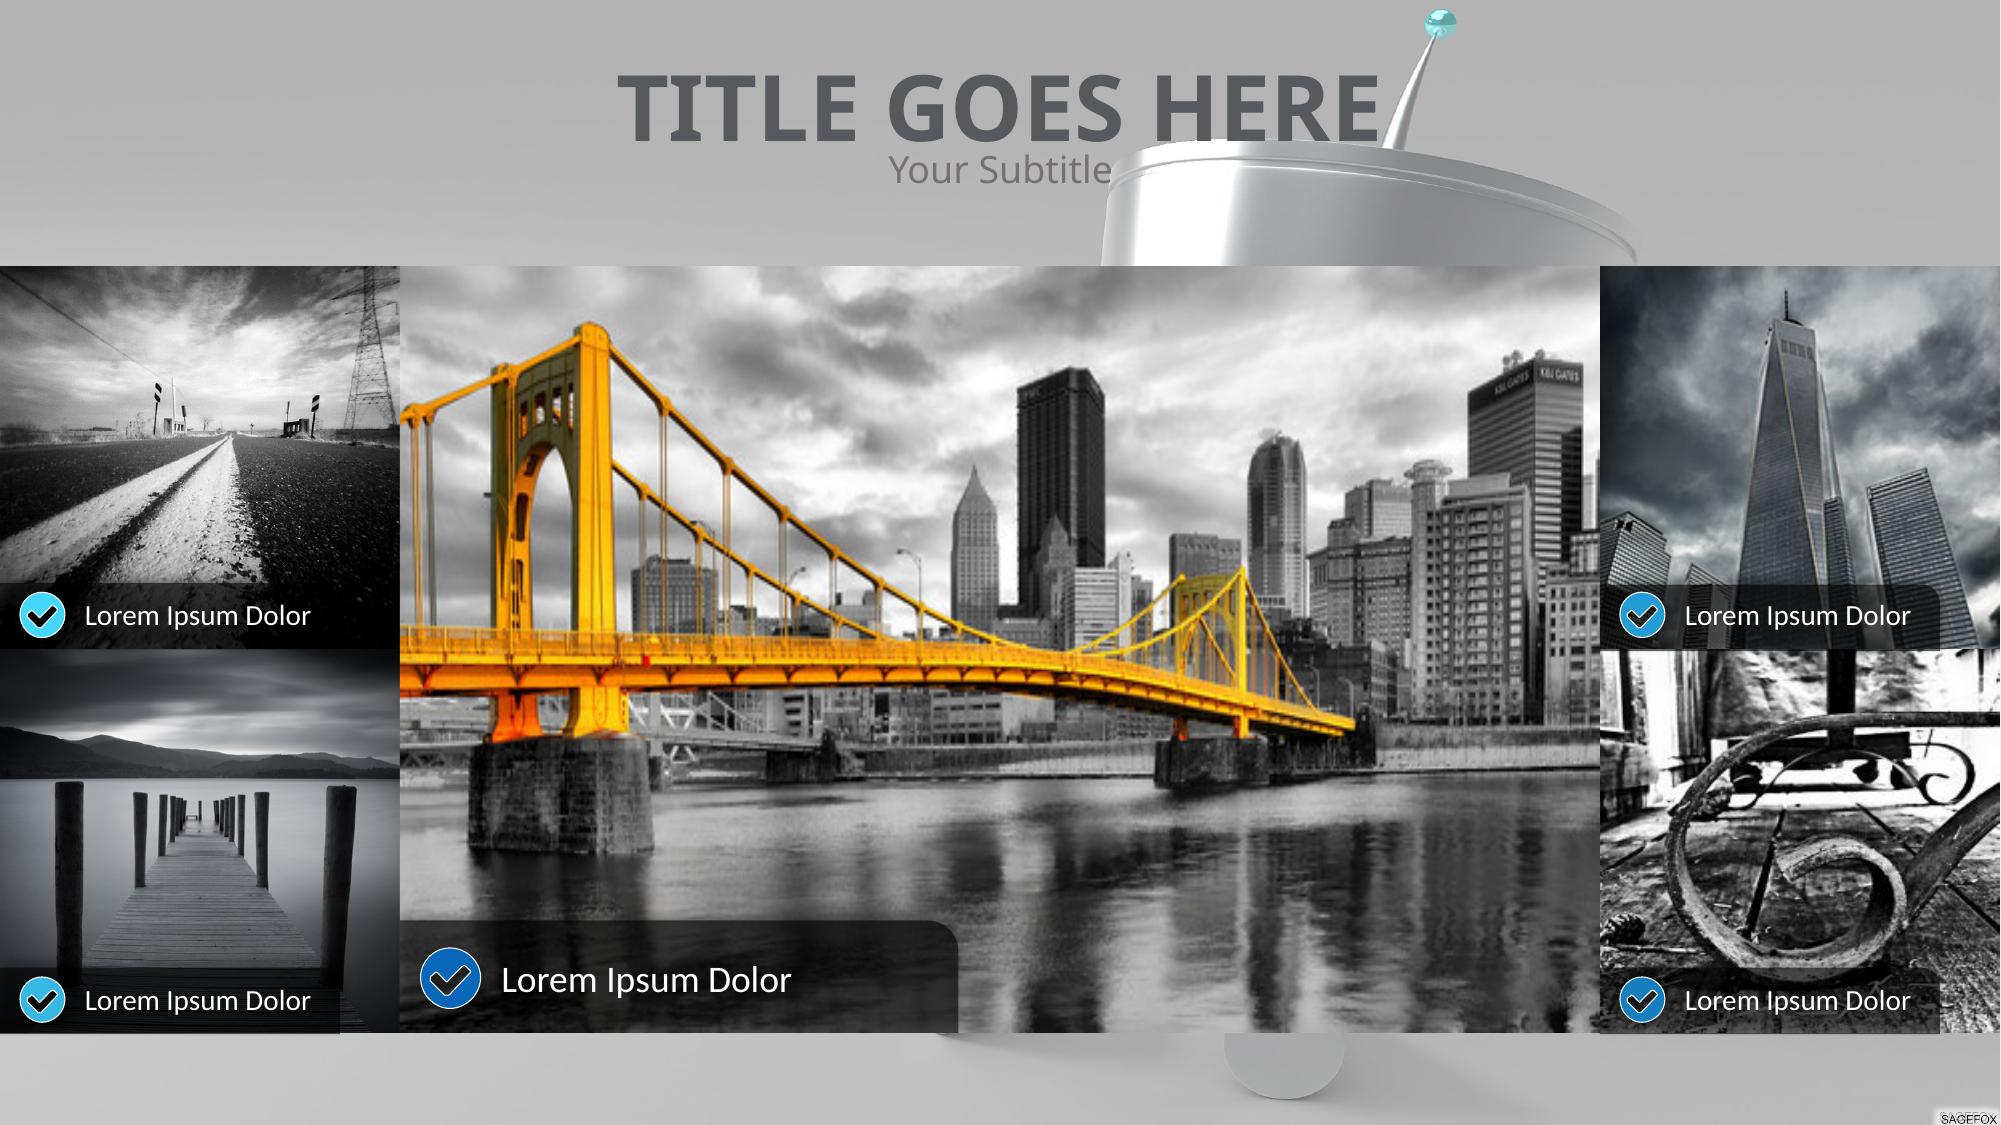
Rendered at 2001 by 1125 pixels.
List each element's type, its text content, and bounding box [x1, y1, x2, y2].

text_box [0, 581, 341, 651]
text_box [0, 0, 2000, 265]
text_box [399, 265, 1601, 1034]
text_box Lorem Ipsum Dolor [1684, 981, 1940, 1017]
text_box [0, 966, 341, 1036]
text_box Lorem Ipsum Dolor [84, 596, 340, 632]
text_box [420, 947, 481, 1009]
text_box [19, 592, 65, 638]
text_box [548, 42, 1452, 199]
text_box [0, 1034, 2000, 1125]
text_box [1601, 265, 2000, 648]
text_box [398, 919, 960, 1034]
text_box Lorem Ipsum Dolor [501, 955, 864, 1001]
text_box [1619, 592, 1665, 638]
text_box [0, 648, 399, 1034]
text_box [1601, 648, 2000, 1034]
text_box Lorem Ipsum Dolor [84, 981, 340, 1017]
text_box [19, 976, 65, 1023]
picture [1938, 1114, 1999, 1125]
text_box [0, 265, 399, 648]
text_box Lorem Ipsum Dolor [1684, 596, 1940, 632]
text_box [1598, 966, 1941, 1036]
text_box [1619, 976, 1665, 1023]
text_box [1598, 583, 1941, 653]
